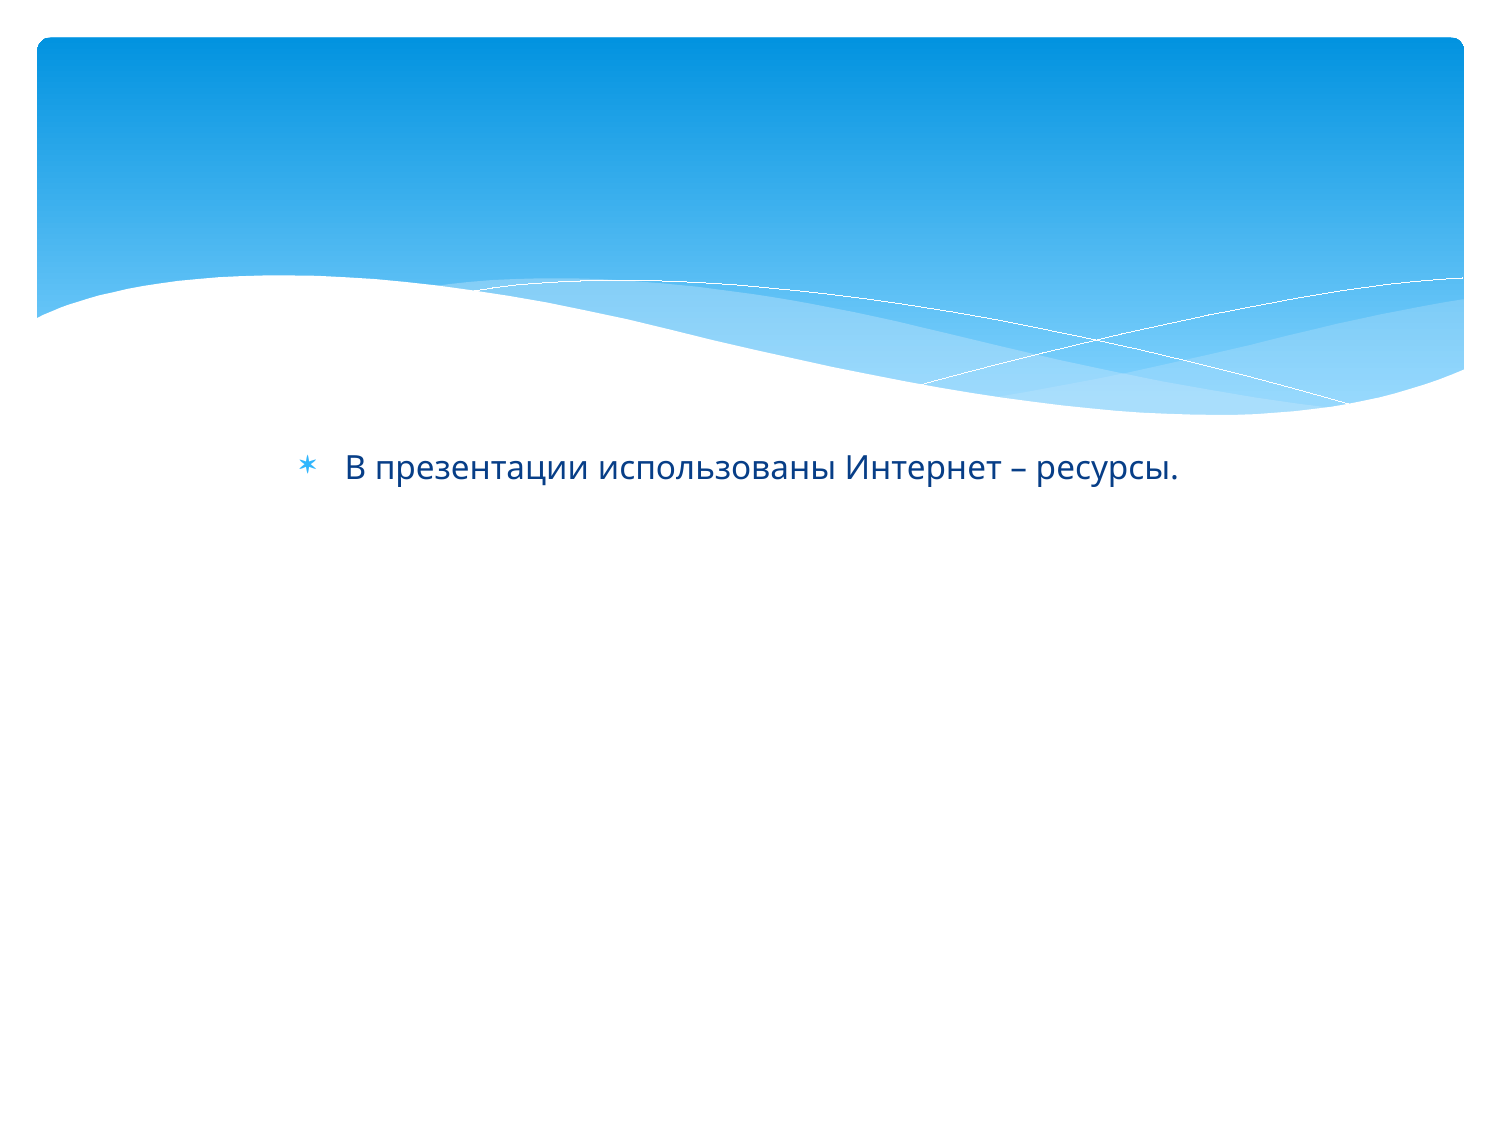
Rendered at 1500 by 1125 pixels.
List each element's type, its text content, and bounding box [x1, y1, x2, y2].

list В презентации использованы Интернет – ресурсы. [284, 438, 1500, 1005]
